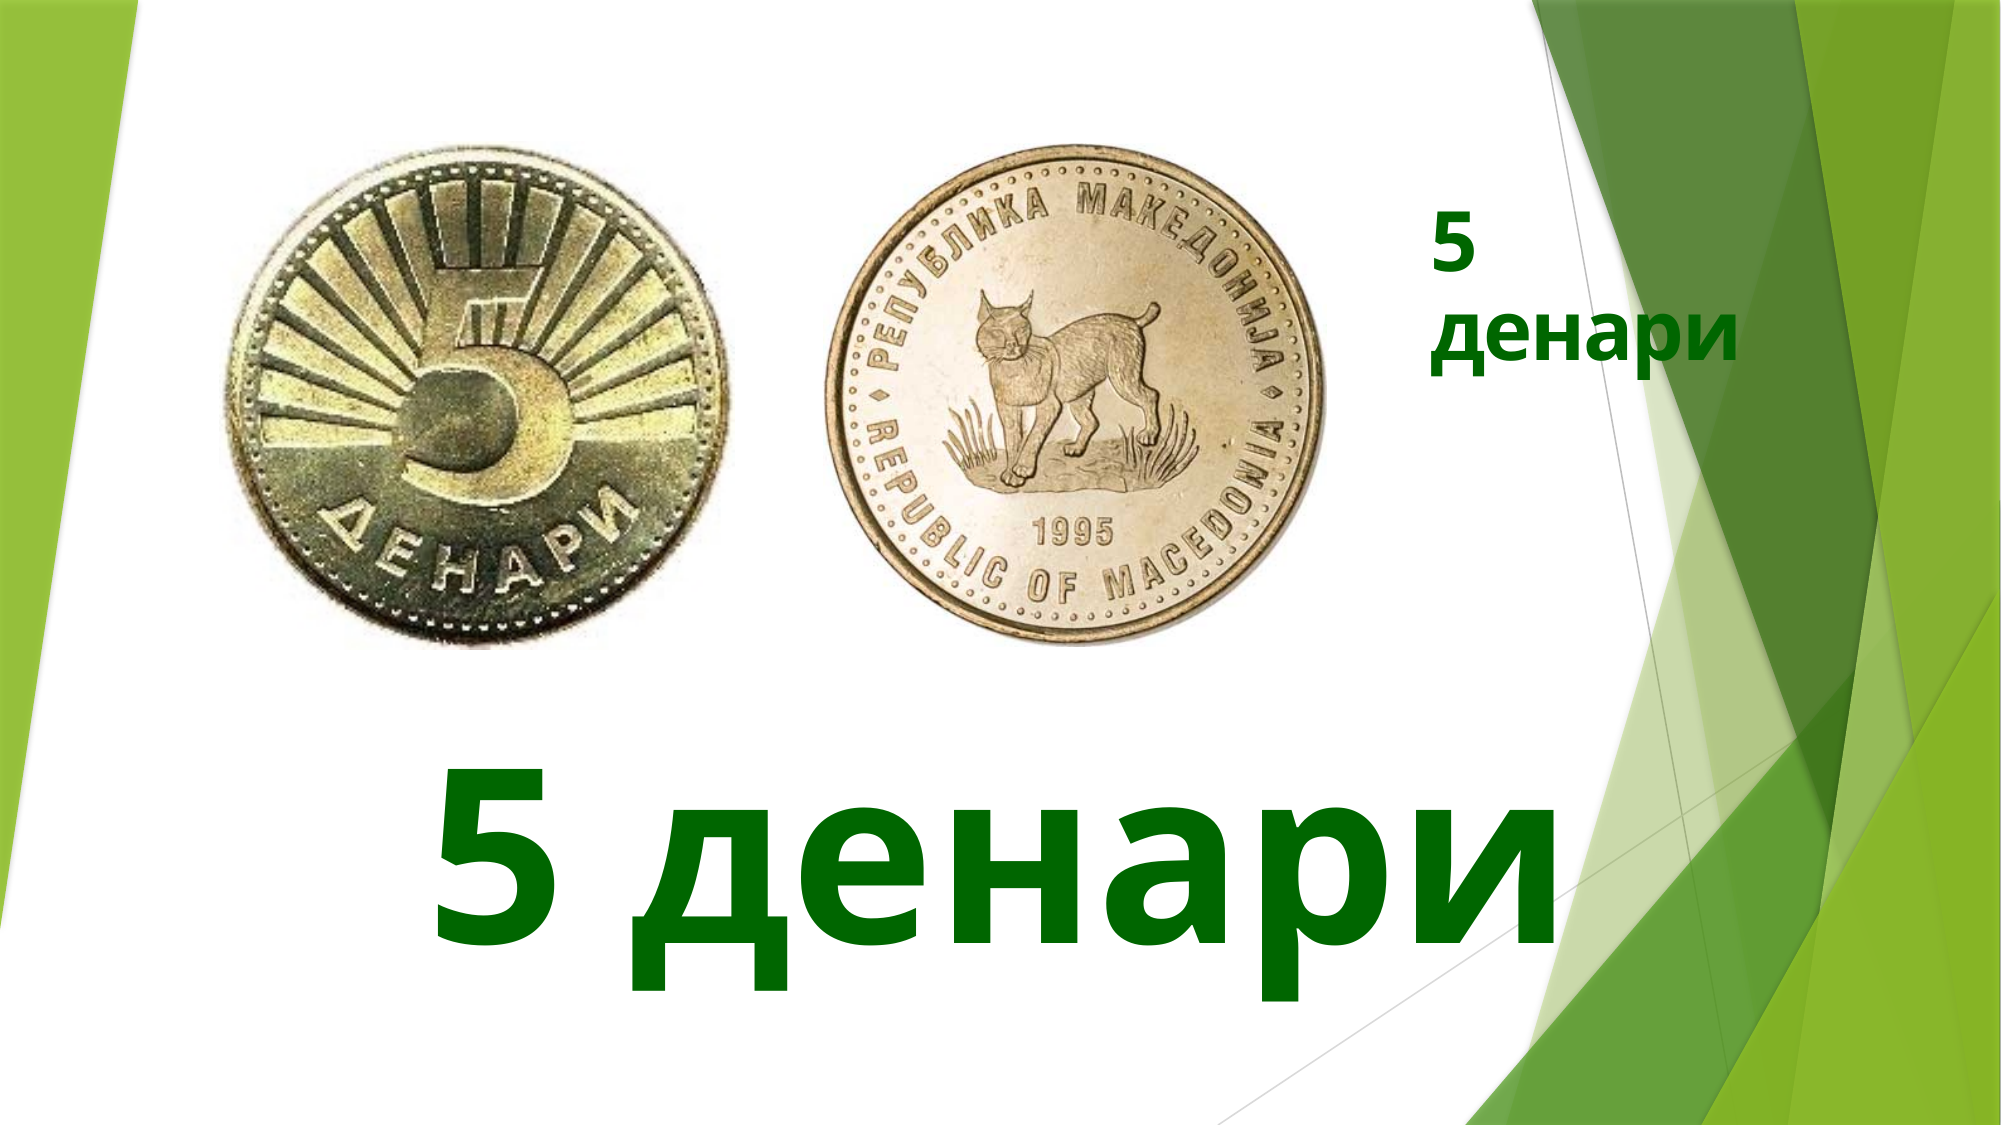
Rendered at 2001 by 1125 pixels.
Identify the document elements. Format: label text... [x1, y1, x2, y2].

picture [219, 140, 736, 650]
text_box 5 денари [249, 621, 1750, 1071]
text_box 5 денари [1415, 141, 1811, 437]
picture [822, 142, 1328, 648]
